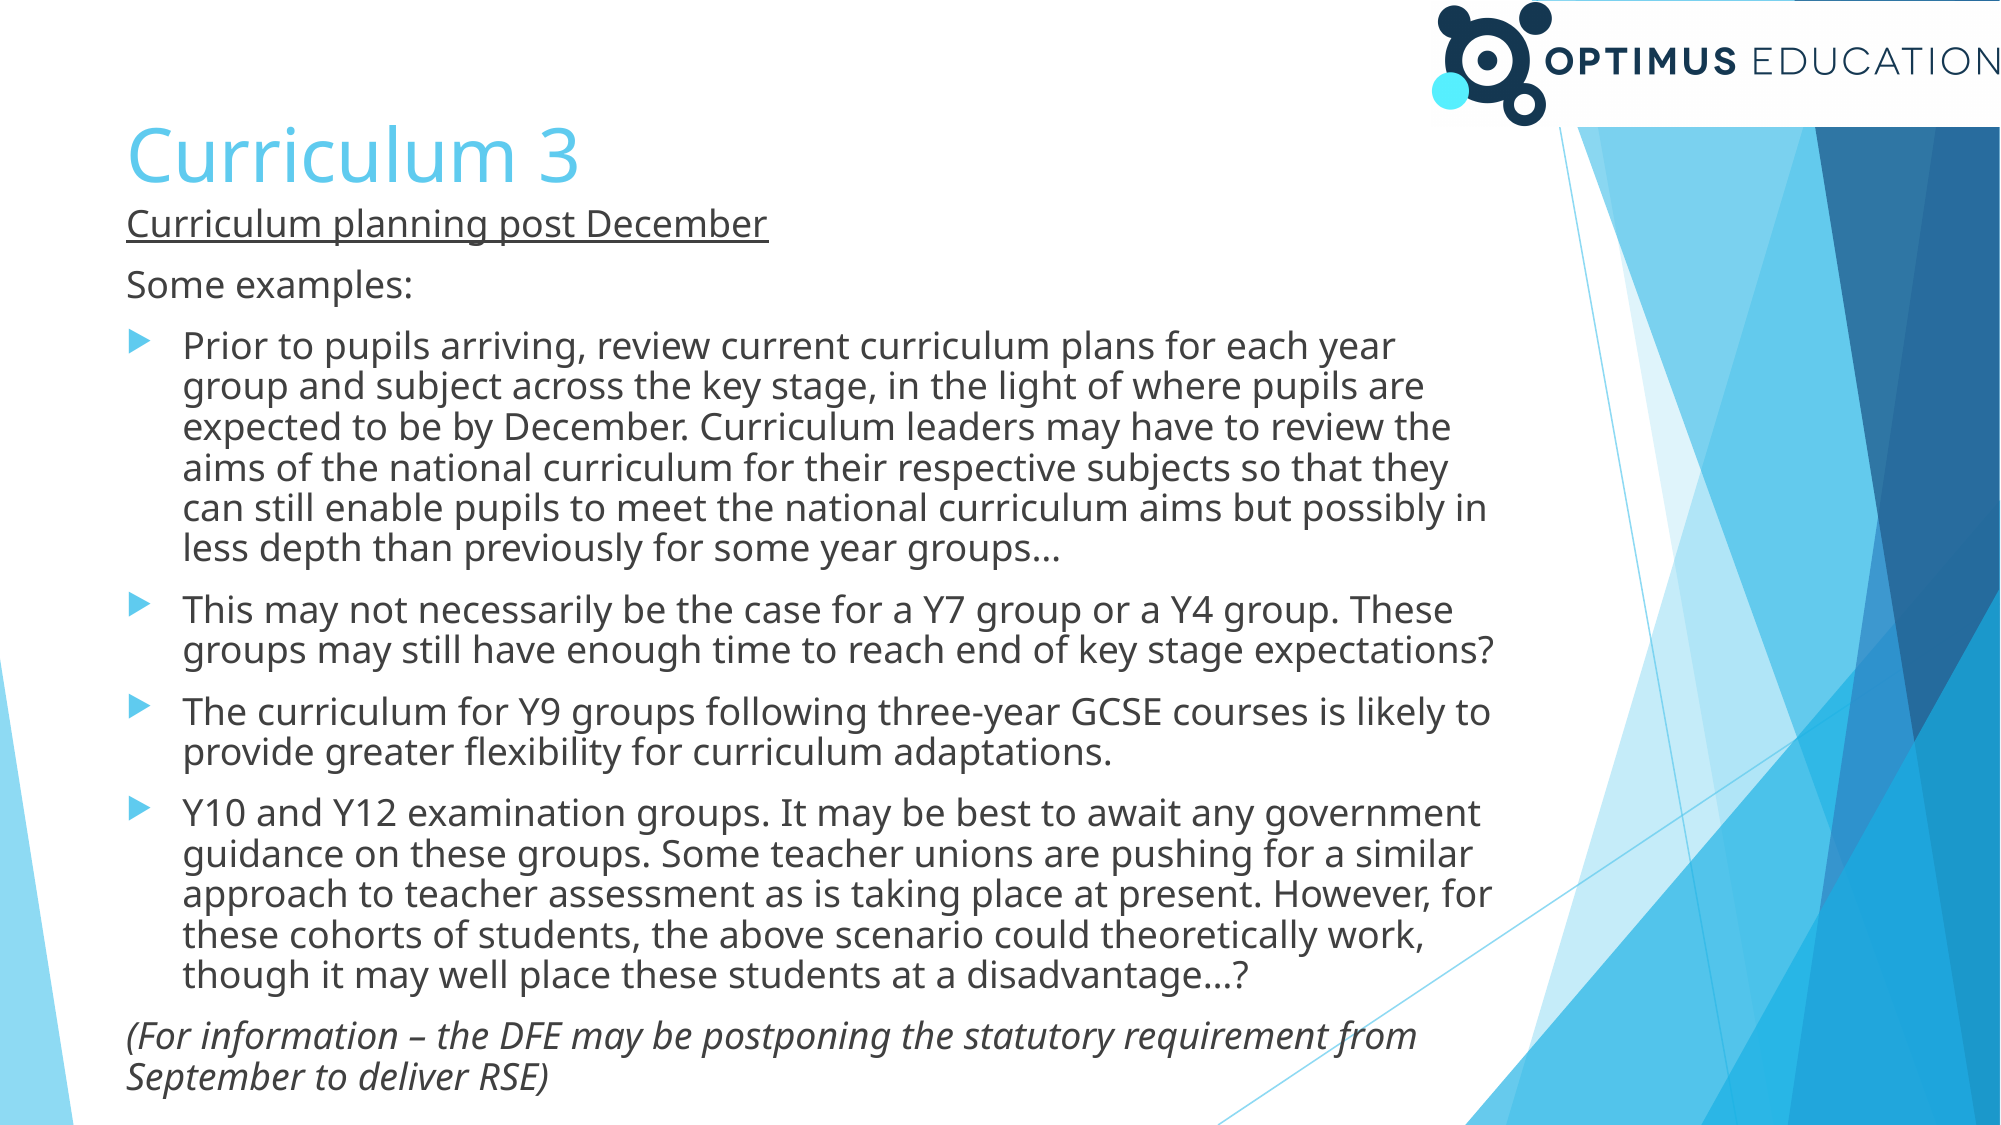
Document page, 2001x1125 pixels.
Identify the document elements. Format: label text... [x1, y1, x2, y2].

list Curriculum planning post December Some examples: Prior to pupils arriving, review current curriculum plans for each year group and subject across the key stage, in the light of where pupils are expected to be by December. Curriculum leaders may have to review the aims of the national curriculum for their respective subjects so that they can still enable pupils to meet the national curriculum aims but possibly in less depth than previously for some year groups… This may not necessarily be the case for a Y7 group or a Y4 group. These groups may still have enough time to reach end of key stage expectations? The curriculum for Y9 groups following three-year GCSE courses is likely to provide greater flexibility for curriculum adaptations. Y10 and Y12 examination groups. It may be best to await any government guidance on these groups. Some teacher unions are pushing for a similar approach to teacher assessment as is taking place at present. However, for these cohorts of students, the above scenario could theoretically work, though it may well place these students at a disadvantage…? (For information – the DFE may be postponing the statutory requirement from September to deliver RSE) [111, 197, 1522, 1125]
picture [1430, 1, 2000, 128]
title Curriculum 3 [111, 99, 1522, 197]
